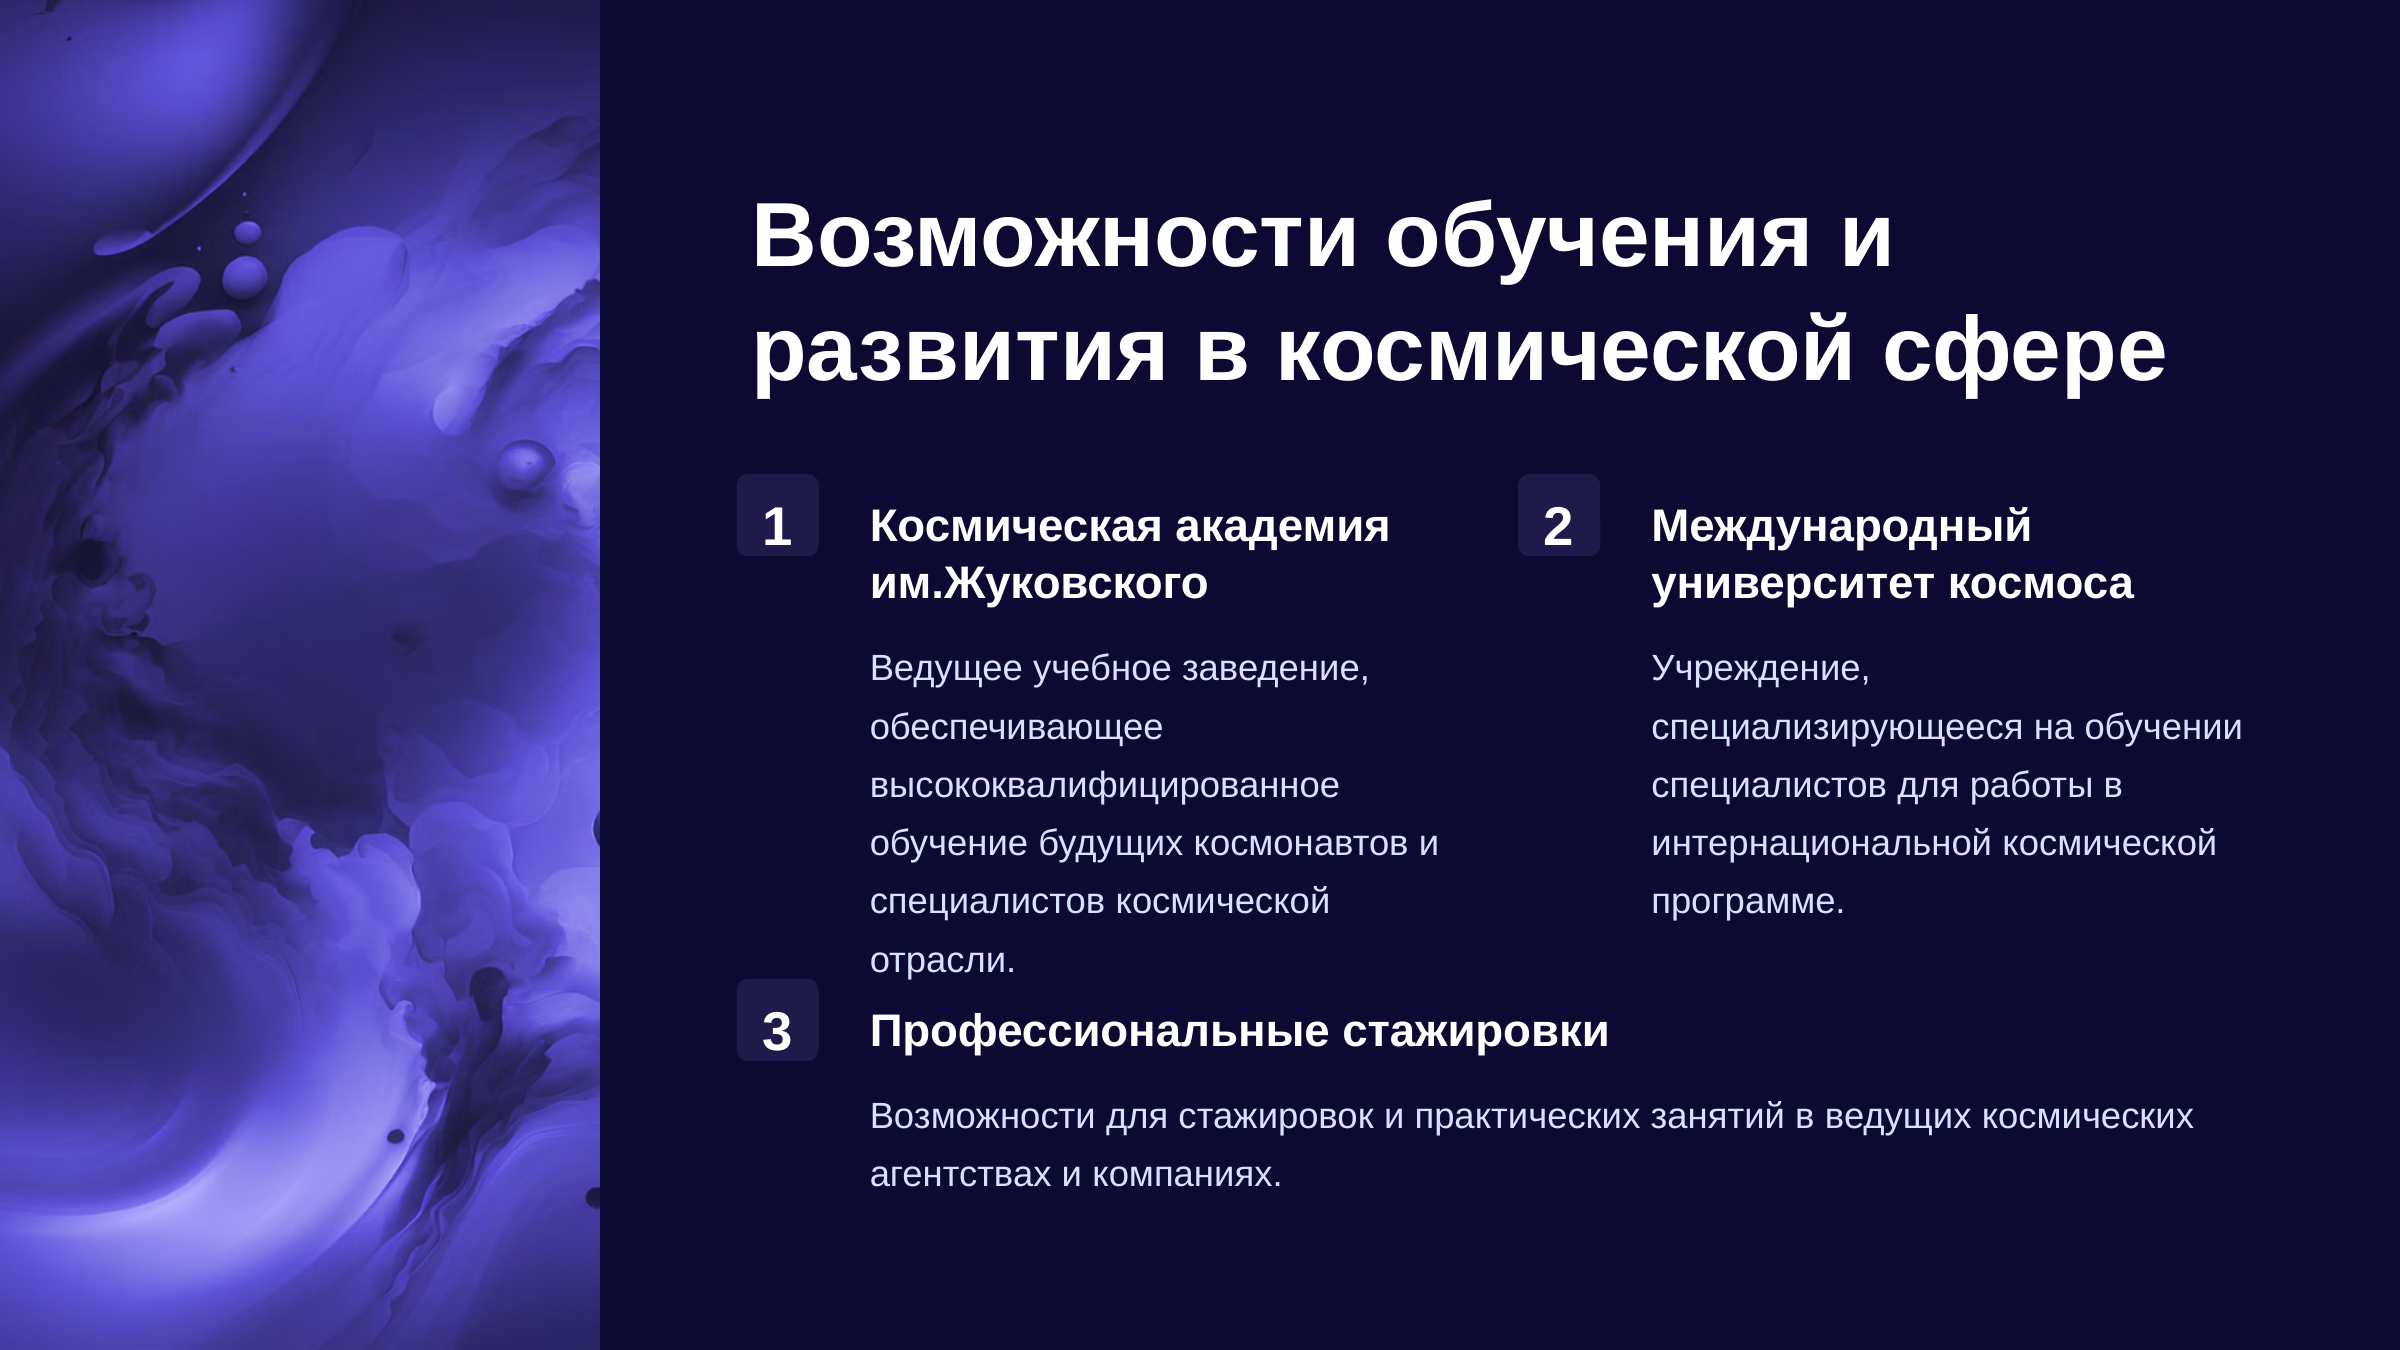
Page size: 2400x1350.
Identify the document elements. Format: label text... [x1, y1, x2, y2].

text_box Возможности обучения и развития в космической сфере [736, 163, 2264, 391]
text_box 2 [1542, 481, 1577, 550]
picture [0, 0, 600, 1350]
text_box Учреждение, специализирующееся на обучении специалистов для работы в интернациональной космической программе. [1636, 622, 2264, 856]
text_box [736, 978, 819, 1061]
text_box Космическая академия им.Жуковского [855, 486, 1482, 601]
text_box [1518, 474, 1601, 557]
text_box [736, 474, 819, 557]
text_box 3 [760, 985, 796, 1054]
text_box Международный университет космоса [1636, 486, 2264, 601]
text_box 1 [767, 481, 789, 550]
text_box Возможности для стажировок и практических занятий в ведущих космических агентствах и компаниях. [855, 1070, 2264, 1187]
text_box Ведущее учебное заведение, обеспечивающее высококвалифицированное обучение будущих космонавтов и специалистов космической отрасли. [855, 622, 1482, 914]
text_box Профессиональные стажировки [855, 991, 1636, 1049]
text_box [600, 0, 2400, 1350]
